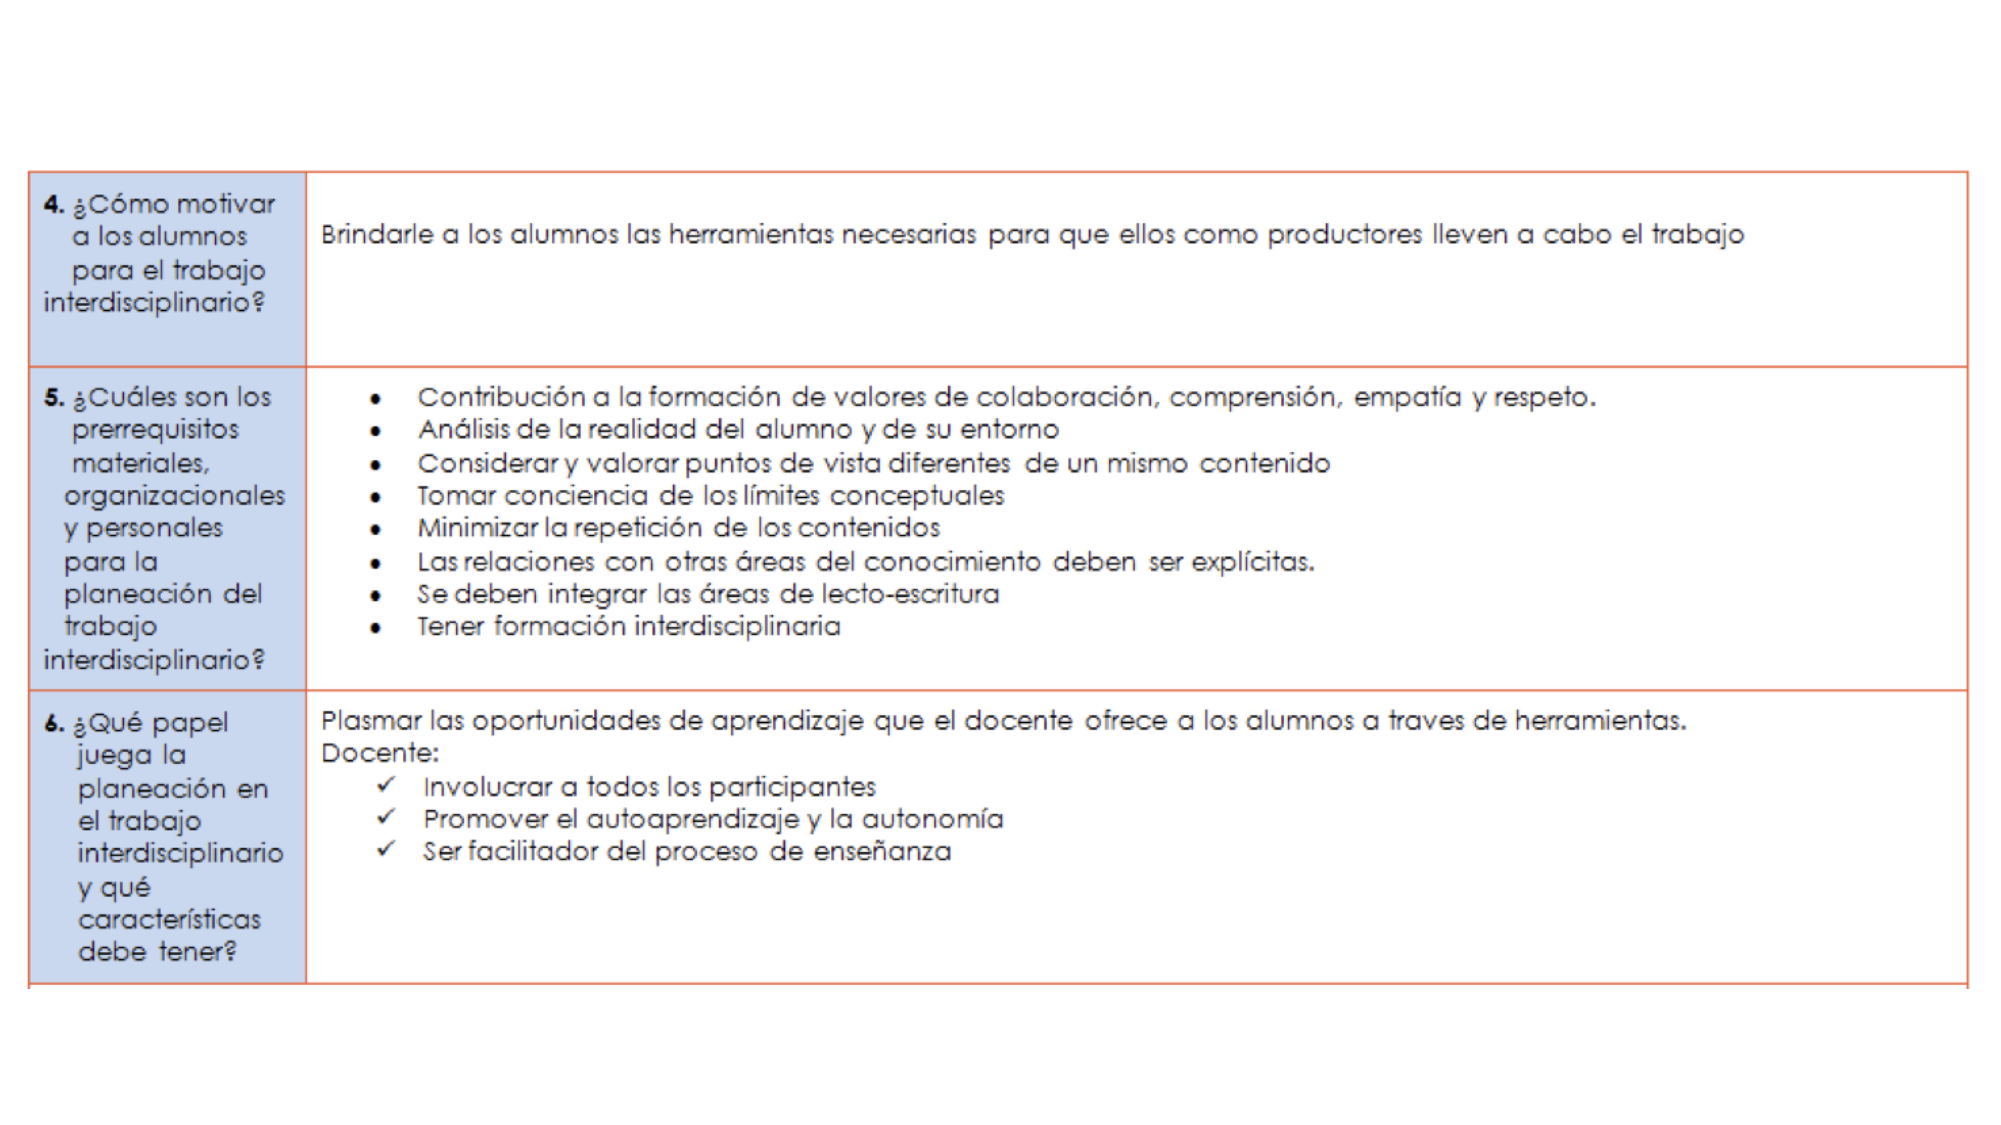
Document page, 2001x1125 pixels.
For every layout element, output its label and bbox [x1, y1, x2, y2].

picture [24, 165, 1976, 989]
